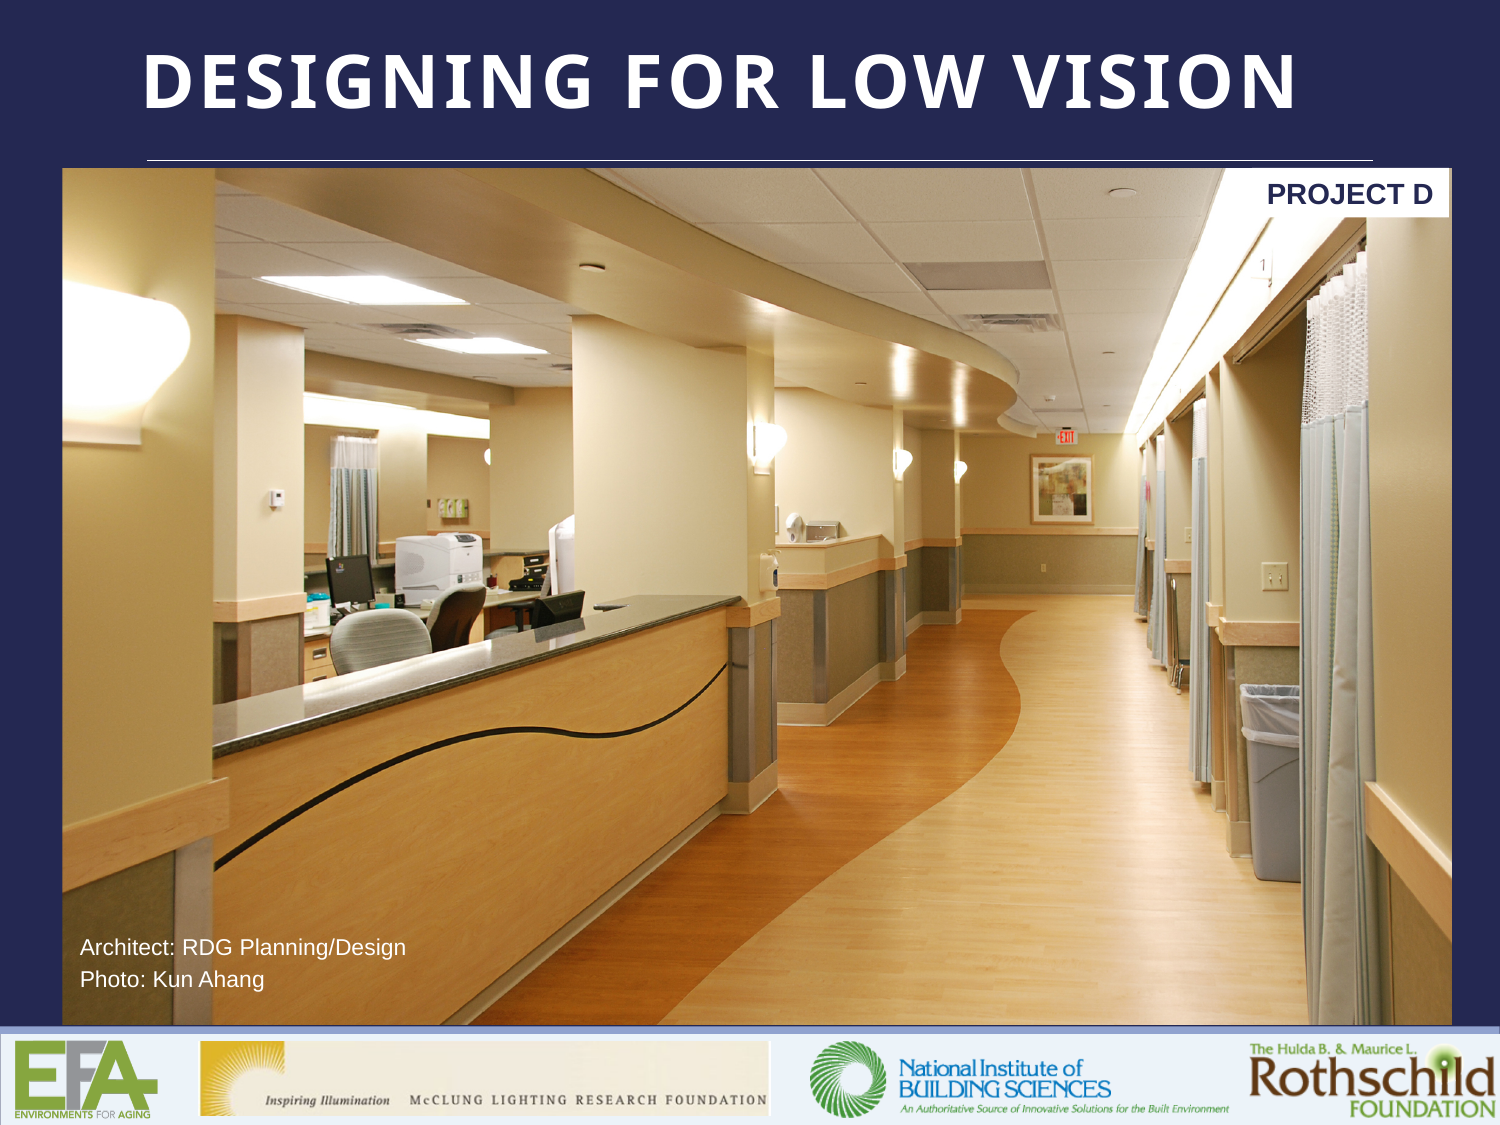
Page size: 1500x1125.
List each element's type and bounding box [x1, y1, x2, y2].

list [61, 167, 1453, 1026]
picture [0, 1037, 166, 1121]
picture [198, 1041, 771, 1116]
picture [810, 1041, 1230, 1118]
picture [1249, 1043, 1496, 1118]
